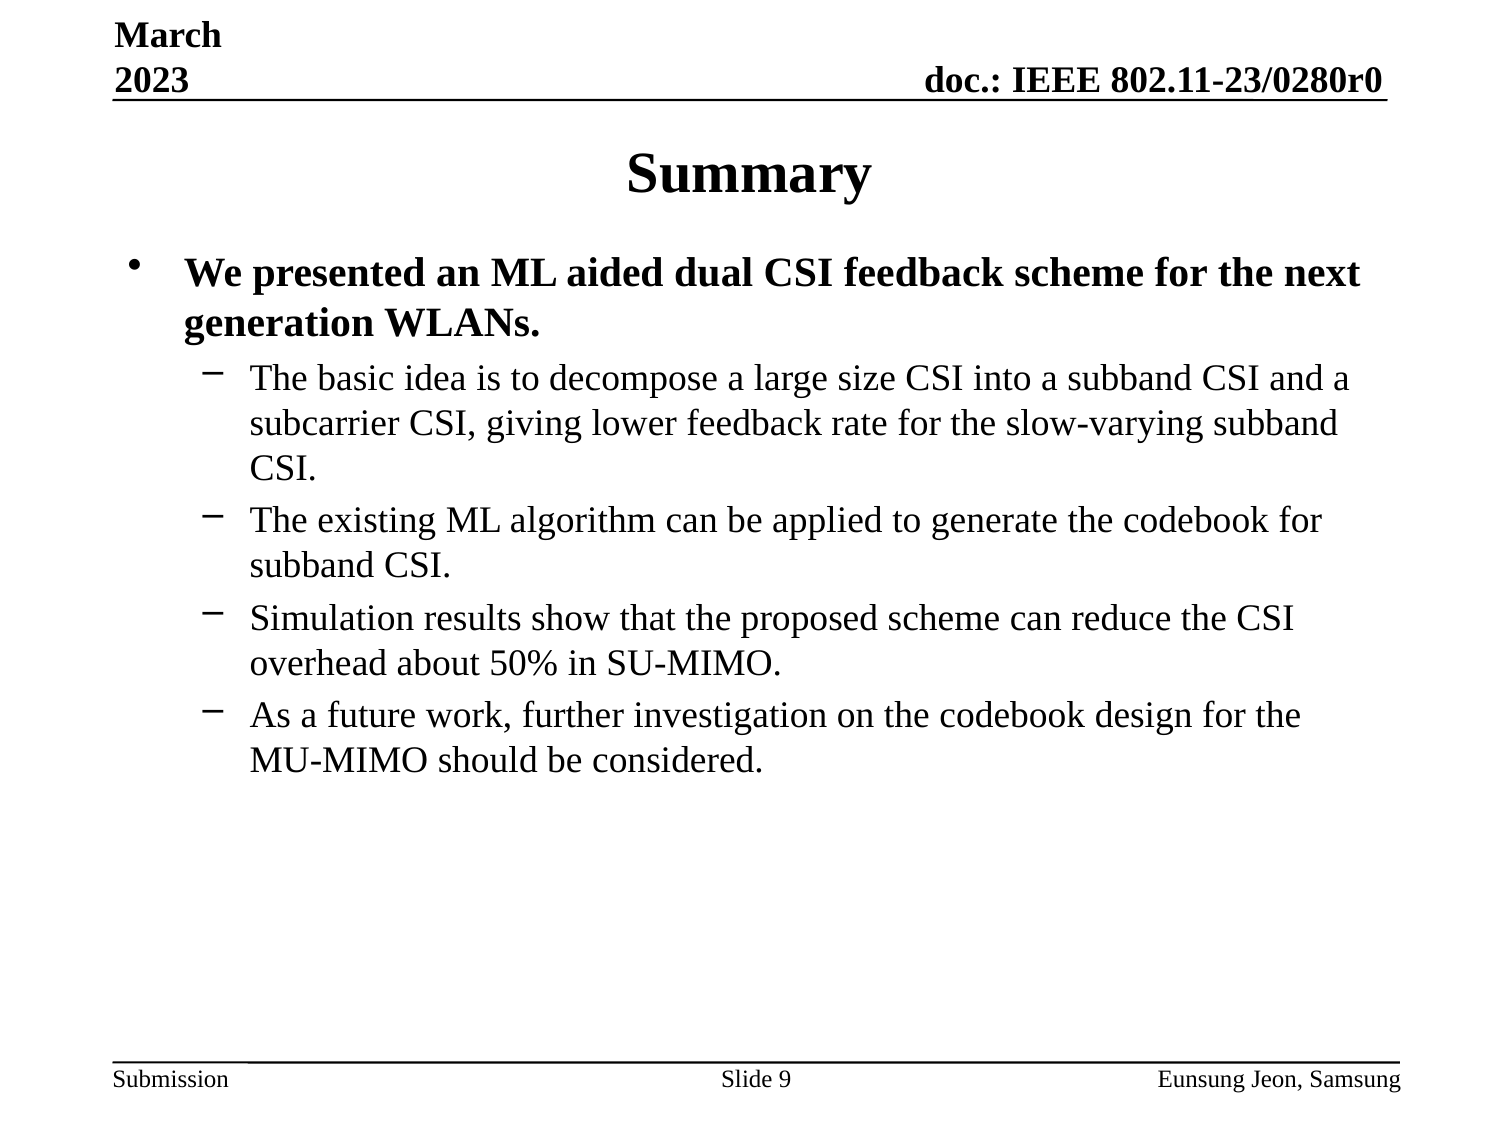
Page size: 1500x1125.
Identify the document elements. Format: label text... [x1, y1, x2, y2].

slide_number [114, 54, 286, 101]
footer Eunsung Jeon, Samsung [1130, 1061, 1402, 1093]
slide_number Slide 9 [712, 1061, 800, 1093]
title Summary [112, 112, 1388, 226]
list We presented an ML aided dual CSI feedback scheme for the next generation WLANs. The basic idea is to decompose a large size CSI into a subband CSI and a subcarrier CSI, giving lower feedback rate for the slow-varying subband CSI. The existing ML algorithm can be applied to generate the codebook for subband CSI. Simulation results show that the proposed scheme can reduce the CSI overhead about 50% in SU-MIMO. As a future work, further investigation on the codebook design for the MU-MIMO should be considered. [112, 237, 1388, 1001]
